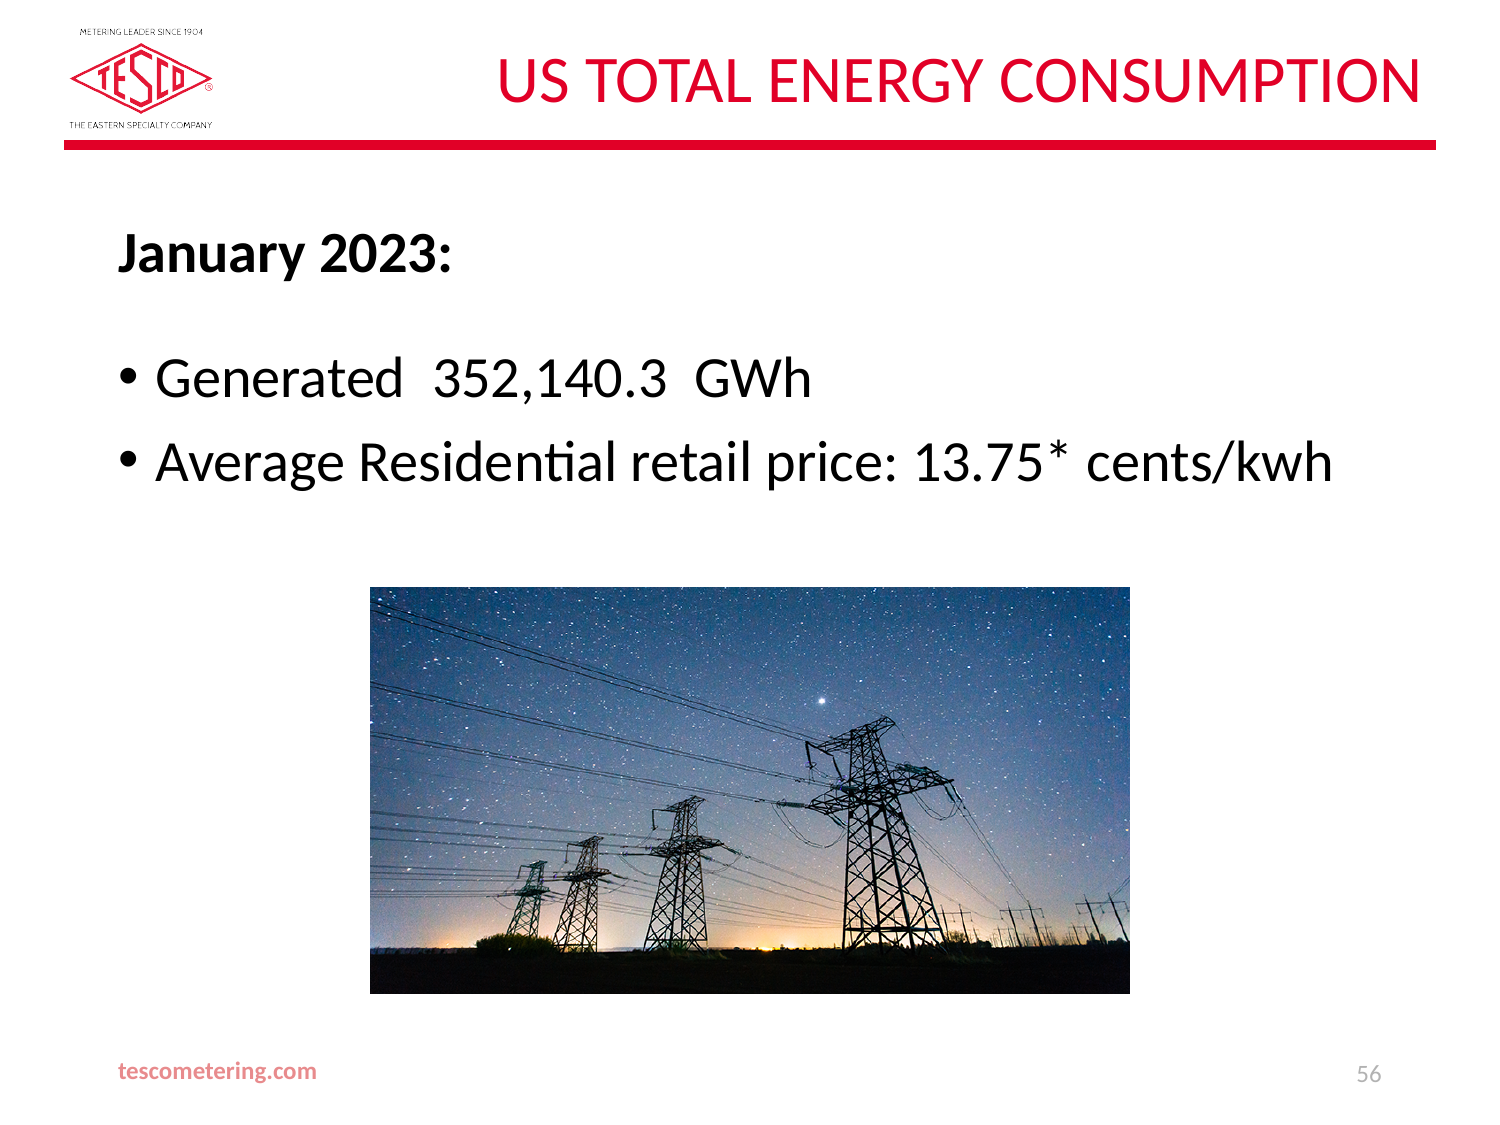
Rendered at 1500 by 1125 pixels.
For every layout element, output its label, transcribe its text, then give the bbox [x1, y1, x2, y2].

title US TOTAL ENERGY CONSUMPTION [255, 24, 1438, 137]
picture [370, 587, 1130, 994]
picture [69, 27, 213, 131]
slide_number 56 [1059, 1042, 1397, 1103]
footer tescometering.com [103, 1039, 610, 1100]
list January 2023: Generated 352,140.3 GWh Average Residential retail price: 13.75* cents/kwh [103, 214, 1397, 1010]
